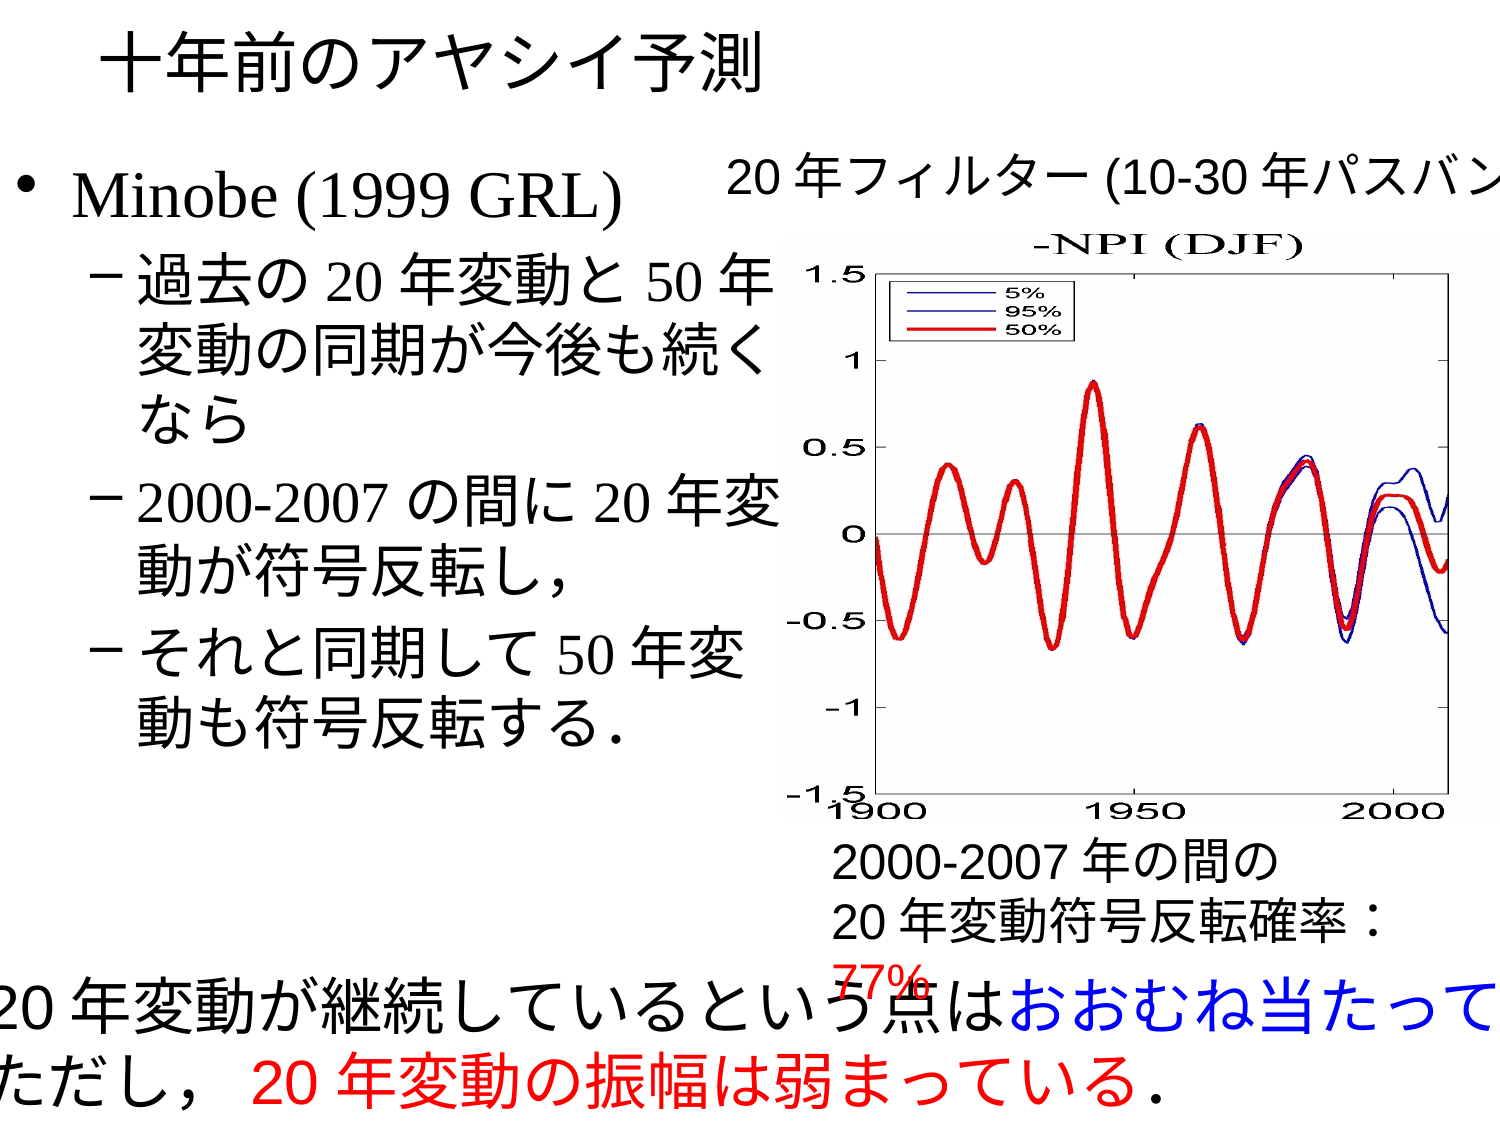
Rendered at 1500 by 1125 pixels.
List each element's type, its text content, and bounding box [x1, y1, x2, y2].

text_box 20年変動が継続しているという点はおおむね当たっている． ただし，20年変動の振幅は弱まっている． [0, 959, 1500, 1124]
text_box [764, 137, 1500, 1019]
list Minobe (1999 GRL) 過去の20年変動と50年変動の同期が今後も続くなら 2000-2007の間に20年変動が符号反転し， それと同期して50年変動も符号反転する． [0, 143, 759, 694]
title 十年前のアヤシイ予測 [74, 0, 788, 123]
